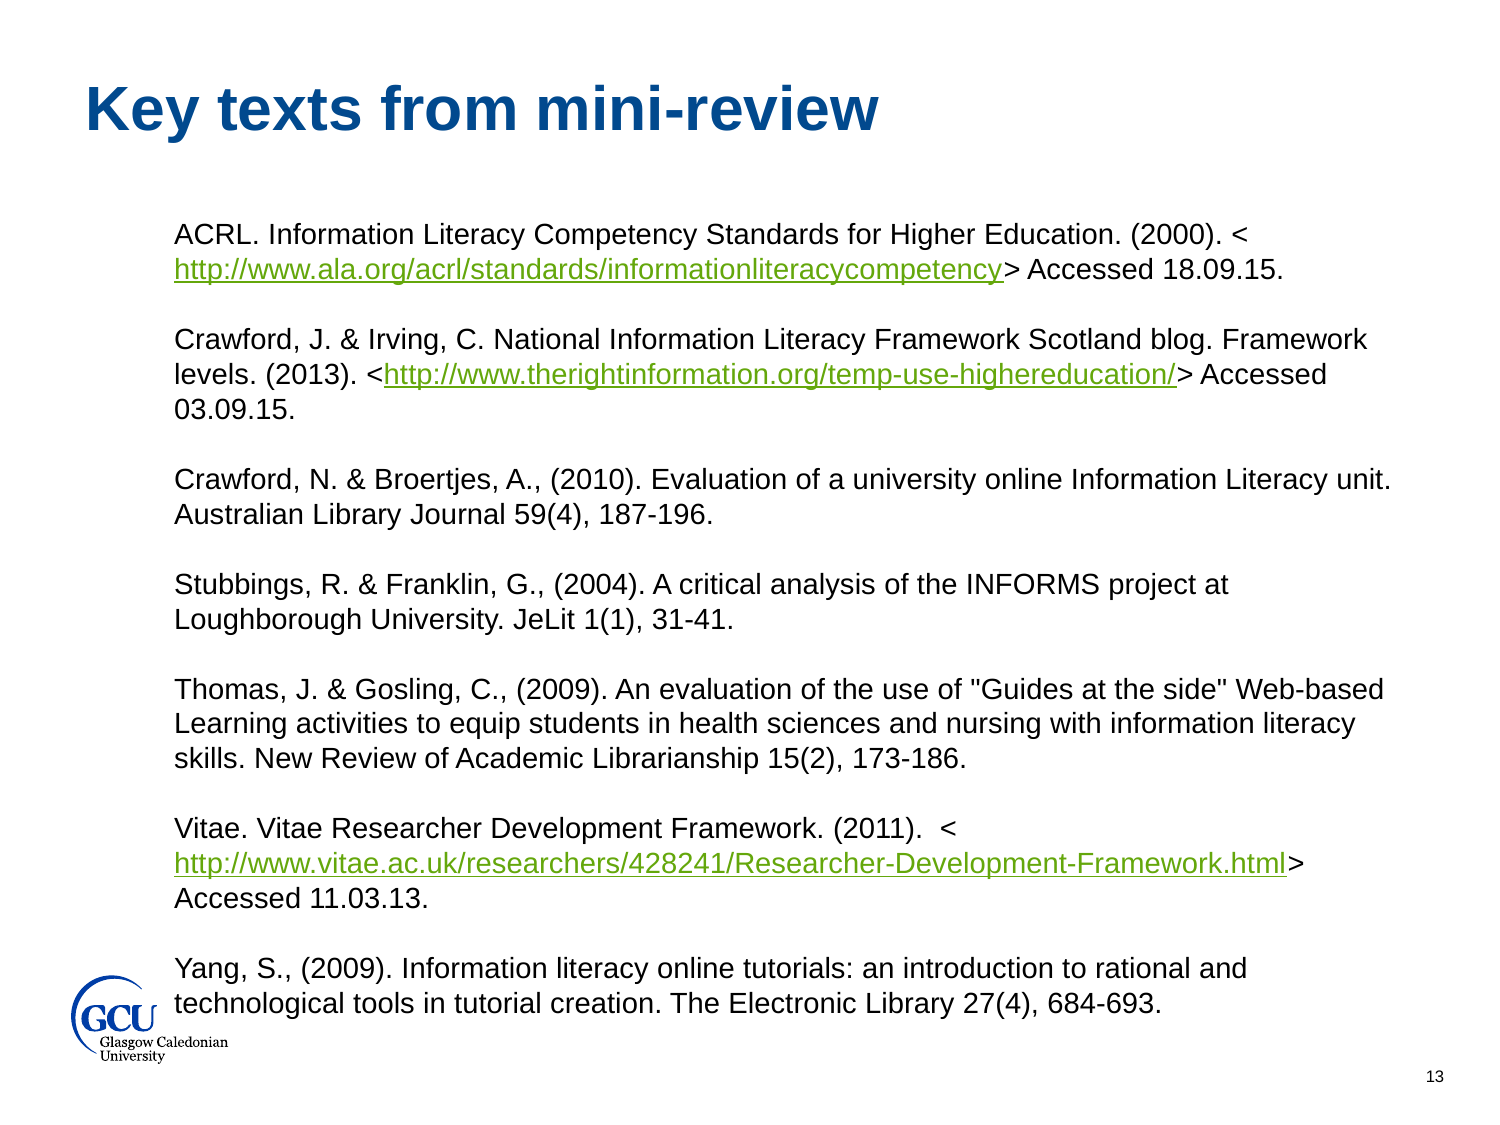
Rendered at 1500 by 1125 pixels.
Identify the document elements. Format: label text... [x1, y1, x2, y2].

text_box ACRL. Information Literacy Competency Standards for Higher Education. (2000). <http://www.ala.org/acrl/standards/informationliteracycompetency> Accessed 18.09.15. Crawford, J. & Irving, C. National Information Literacy Framework Scotland blog. Framework levels. (2013). <http://www.therightinformation.org/temp-use-highereducation/> Accessed 03.09.15. Crawford, N. & Broertjes, A., (2010). Evaluation of a university online Information Literacy unit. Australian Library Journal 59(4), 187-196. Stubbings, R. & Franklin, G., (2004). A critical analysis of the INFORMS project at Loughborough University. JeLit 1(1), 31-41. Thomas, J. & Gosling, C., (2009). An evaluation of the use of "Guides at the side" Web-based Learning activities to equip students in health sciences and nursing with information literacy skills. New Review of Academic Librarianship 15(2), 173-186. Vitae. Vitae Researcher Development Framework. (2011). <http://www.vitae.ac.uk/researchers/428241/Researcher-Development-Framework.html> Accessed 11.03.13. Yang, S., (2009). Information literacy online tutorials: an introduction to rational and technological tools in tutorial creation. The Electronic Library 27(4), 684-693. [159, 208, 1415, 1027]
list Key texts from mini-review [70, 60, 1430, 152]
